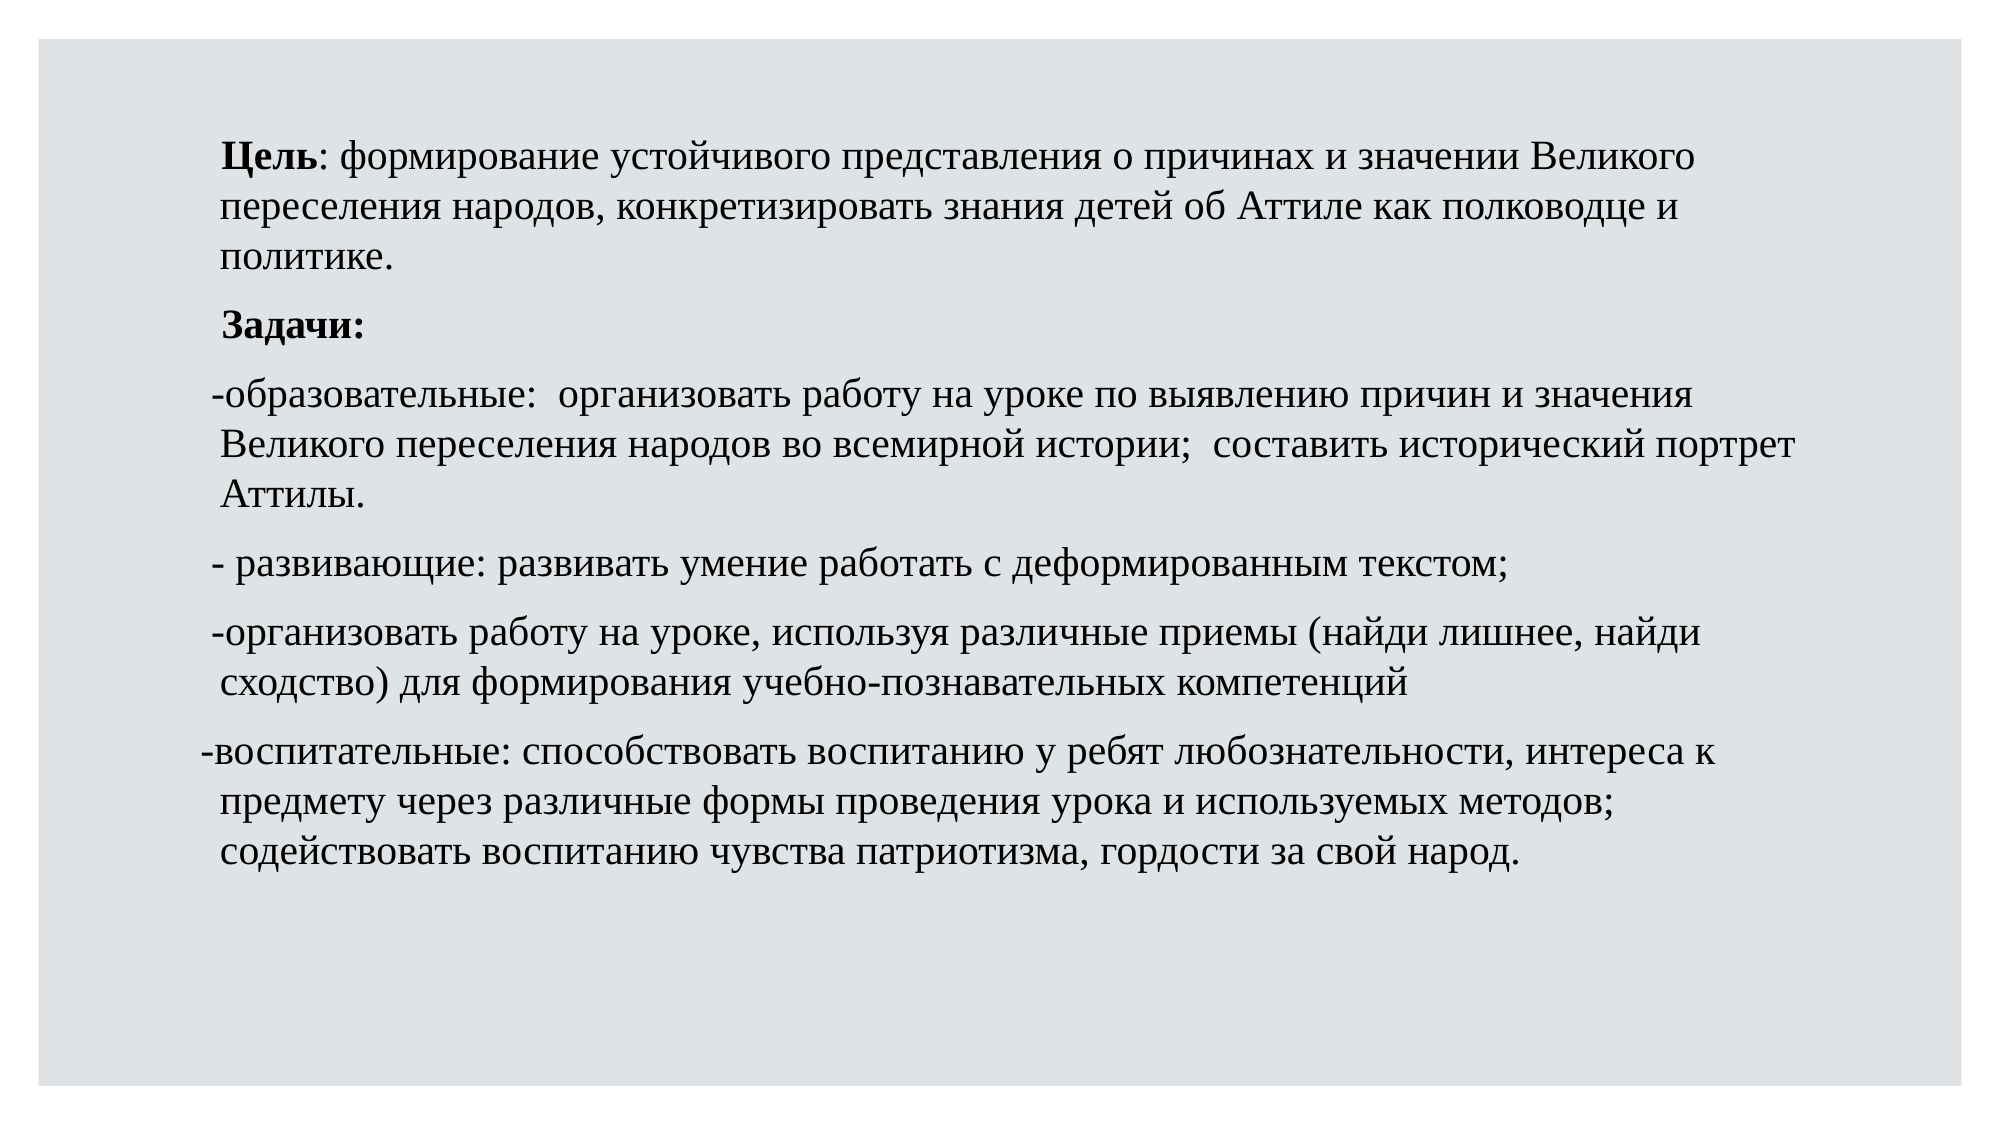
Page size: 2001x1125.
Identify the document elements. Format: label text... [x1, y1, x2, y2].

list Цель: формирование устойчивого представления о причинах и значении Великого переселения народов, конкретизировать знания детей об Аттиле как полководце и политике. Задачи: -образовательные: организовать работу на уроке по выявлению причин и значения Великого переселения народов во всемирной истории; составить исторический портрет Аттилы. - развивающие: развивать умение работать с деформированным текстом; -организовать работу на уроке, используя различные приемы (найди лишнее, найди сходство) для формирования учебно-познавательных компетенций -воспитательные: способствовать воспитанию у ребят любознательности, интереса к предмету через различные формы проведения урока и используемых методов; cодействовать воспитанию чувства патриотизма, гордости за свой народ. [174, 120, 1825, 990]
